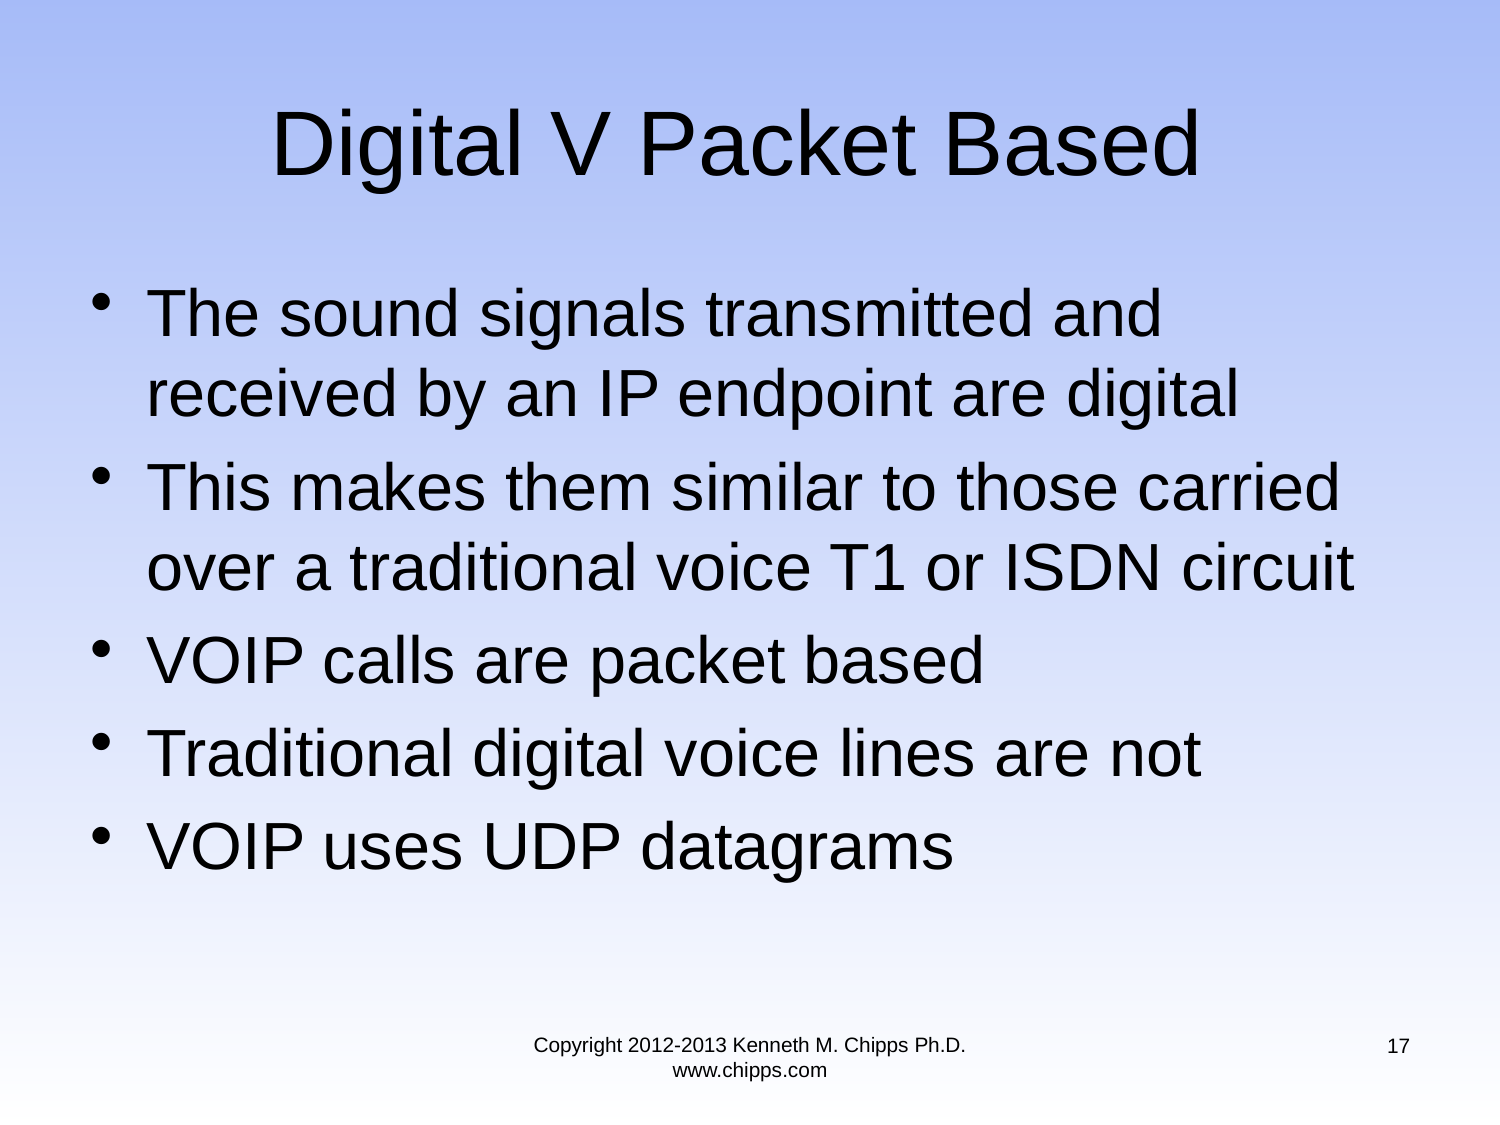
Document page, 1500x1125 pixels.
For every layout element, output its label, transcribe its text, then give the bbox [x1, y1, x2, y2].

title Digital V Packet Based [75, 45, 1425, 233]
slide_number 17 [1074, 1024, 1426, 1104]
list The sound signals transmitted and received by an IP endpoint are digital This makes them similar to those carried over a traditional voice T1 or ISDN circuit VOIP calls are packet based Traditional digital voice lines are not VOIP uses UDP datagrams [75, 262, 1425, 1005]
footer Copyright 2012-2013 Kenneth M. Chipps Ph.D. www.chipps.com [449, 1024, 1051, 1103]
